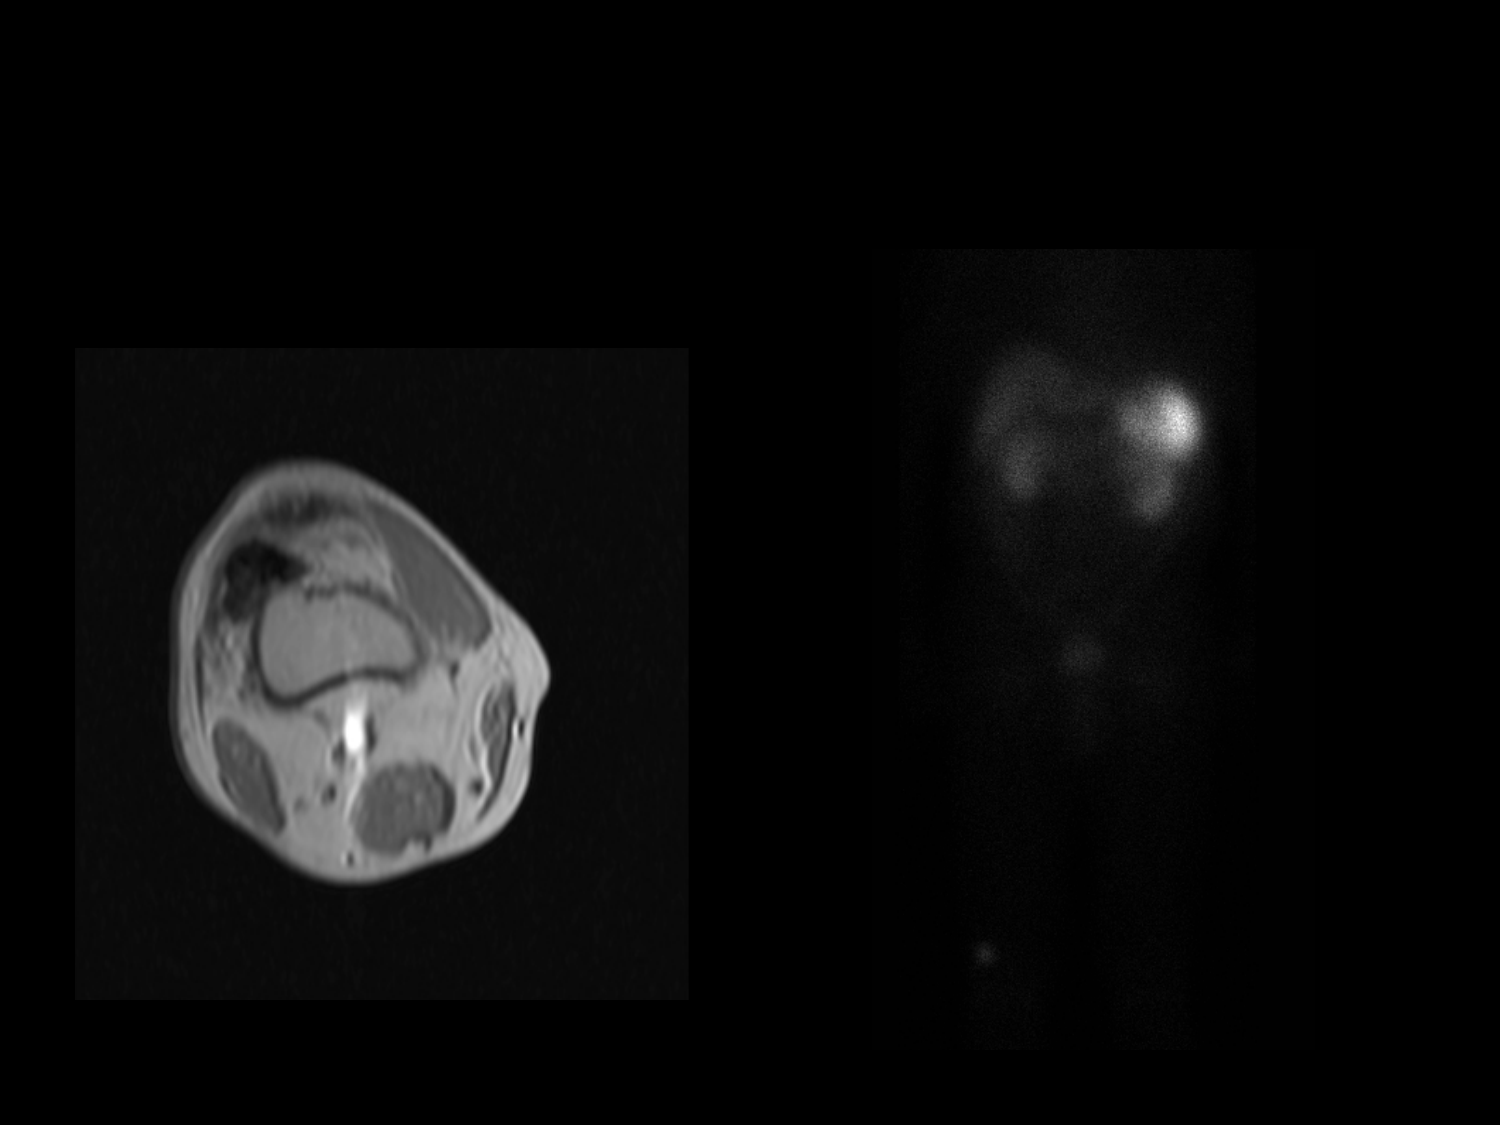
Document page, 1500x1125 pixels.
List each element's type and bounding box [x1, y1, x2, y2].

list [74, 348, 689, 1001]
list [871, 249, 1316, 1051]
